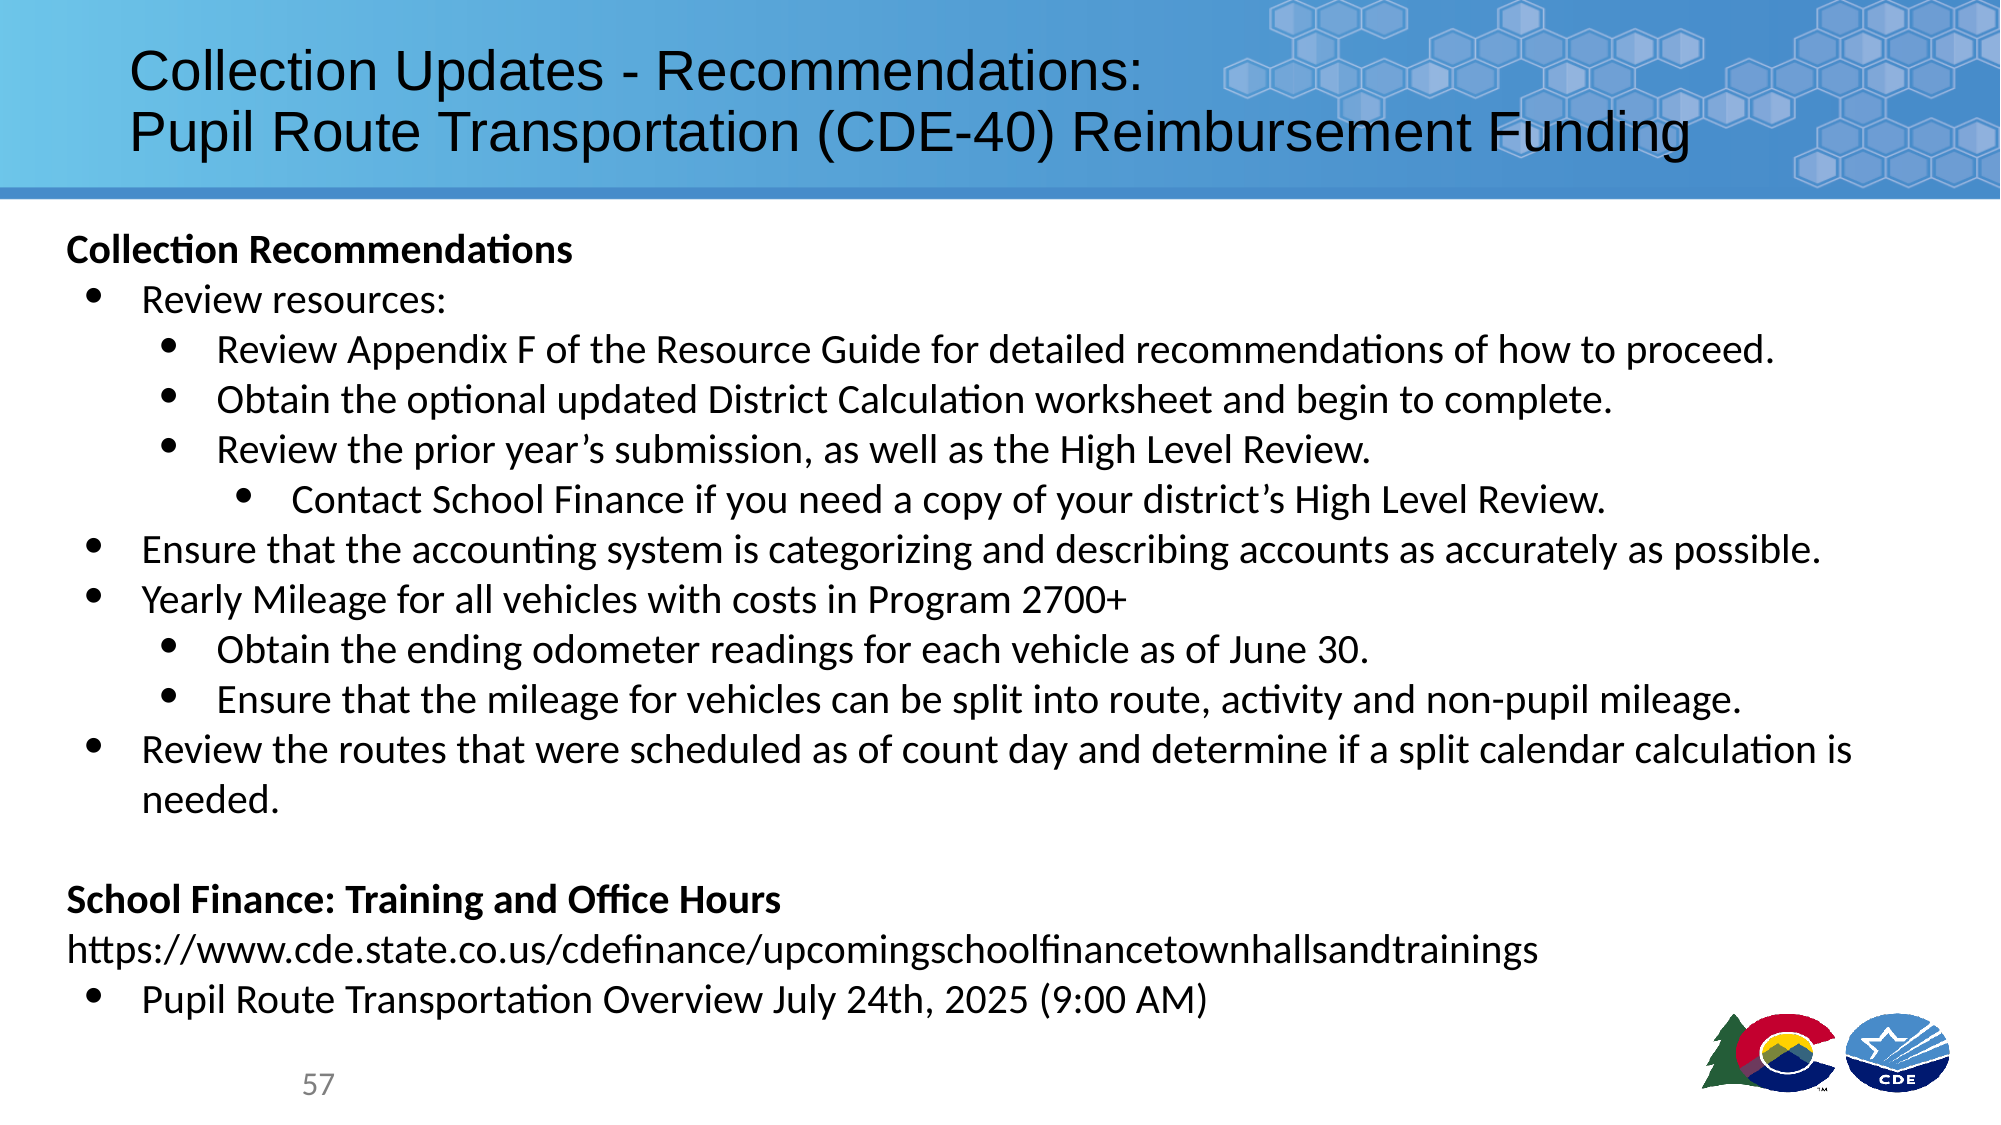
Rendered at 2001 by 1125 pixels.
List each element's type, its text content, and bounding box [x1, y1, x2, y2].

list Collection Recommendations Review resources: Review Appendix F of the Resource Guide for detailed recommendations of how to proceed. Obtain the optional updated District Calculation worksheet and begin to complete. Review the prior year’s submission, as well as the High Level Review. Contact School Finance if you need a copy of your district’s High Level Review. Ensure that the accounting system is categorizing and describing accounts as accurately as possible. Yearly Mileage for all vehicles with costs in Program 2700+ Obtain the ending odometer readings for each vehicle as of June 30. Ensure that the mileage for vehicles can be split into route, activity and non-pupil mileage. Review the routes that were scheduled as of count day and determine if a split calendar calculation is needed. School Finance: Training and Office Hours https://www.cde.state.co.us/cdefinance/upcomingschoolfinancetownhallsandtrainings Pupil Route Transportation Overview July 24th, 2025 (9:00 AM) [66, 221, 1859, 1048]
title Collection Updates - Recommendations: Pupil Route Transportation (CDE-40) Reimbursement Funding [129, 41, 1923, 166]
picture [0, 0, 2000, 200]
slide_number 57 [286, 1054, 625, 1115]
picture [1700, 1012, 1950, 1093]
